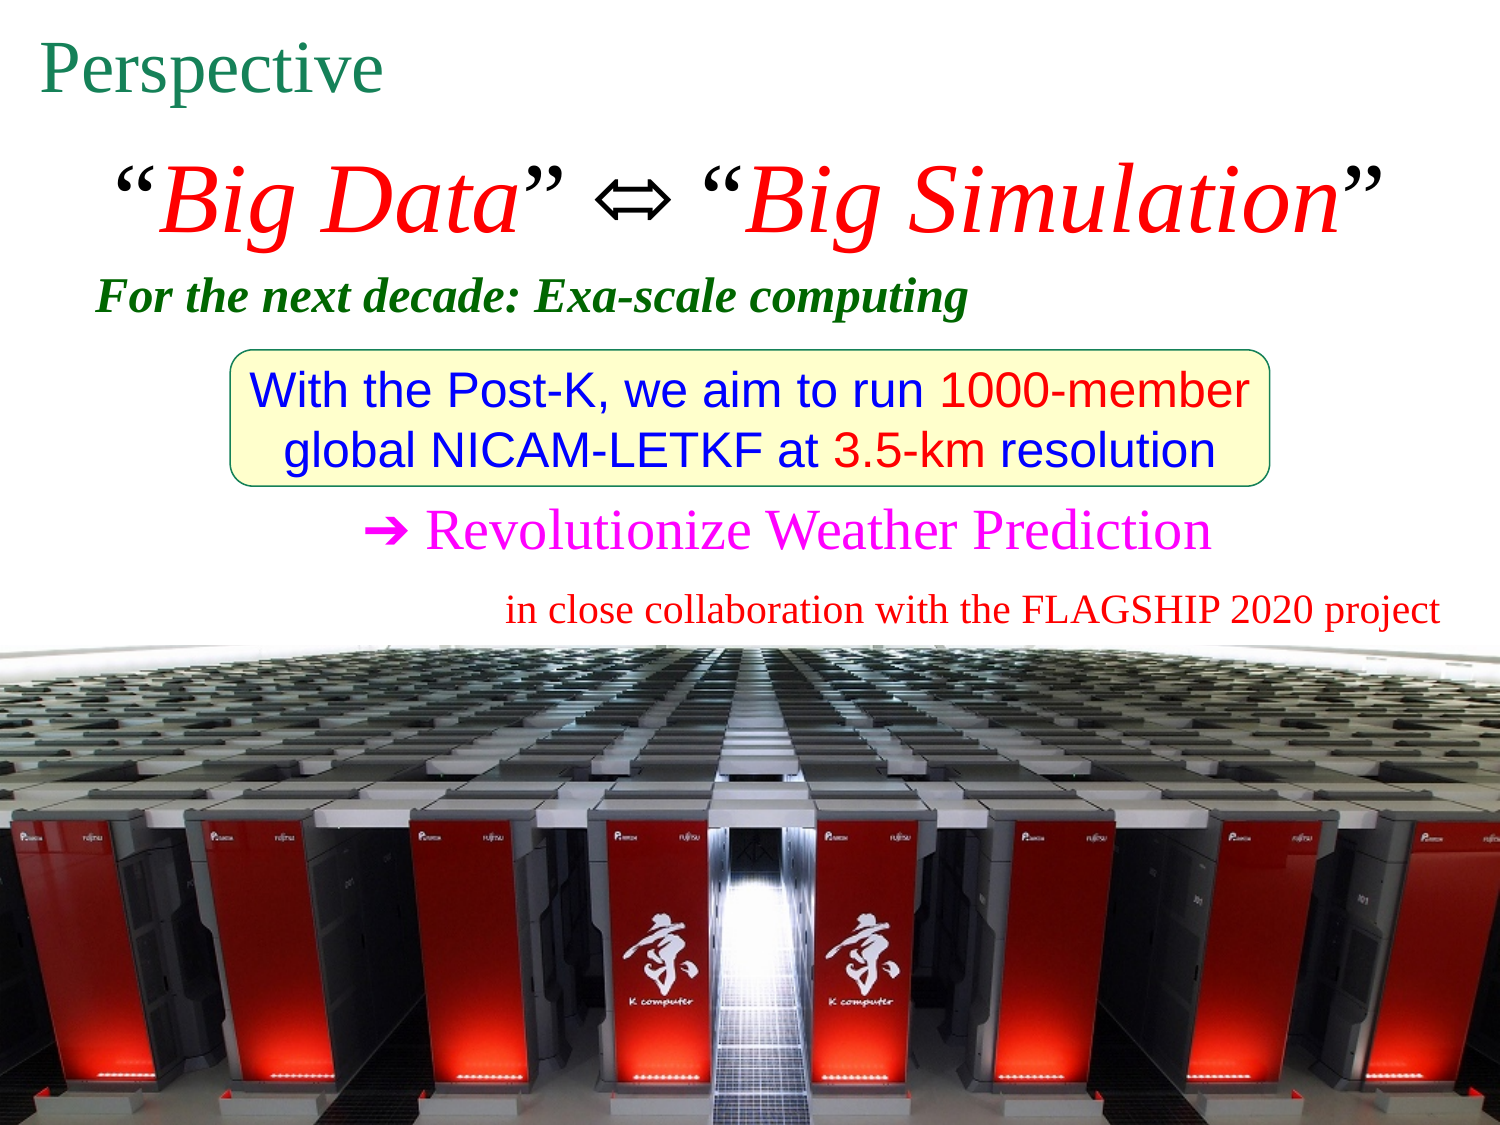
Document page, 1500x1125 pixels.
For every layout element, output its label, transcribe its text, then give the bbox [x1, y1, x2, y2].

picture [0, 644, 1500, 1125]
text_box in close collaboration with the FLAGSHIP 2020 project [490, 574, 1461, 640]
list “Big Data” ⬄ “Big Simulation” For the next decade: Exa-scale computing ➔ Revolutionize Weather Prediction [17, 125, 1483, 643]
title Perspective [24, 0, 1436, 125]
text_box With the Post-K, we aim to run 1000-member global NICAM-LETKF at 3.5-km resolution [230, 349, 1270, 487]
